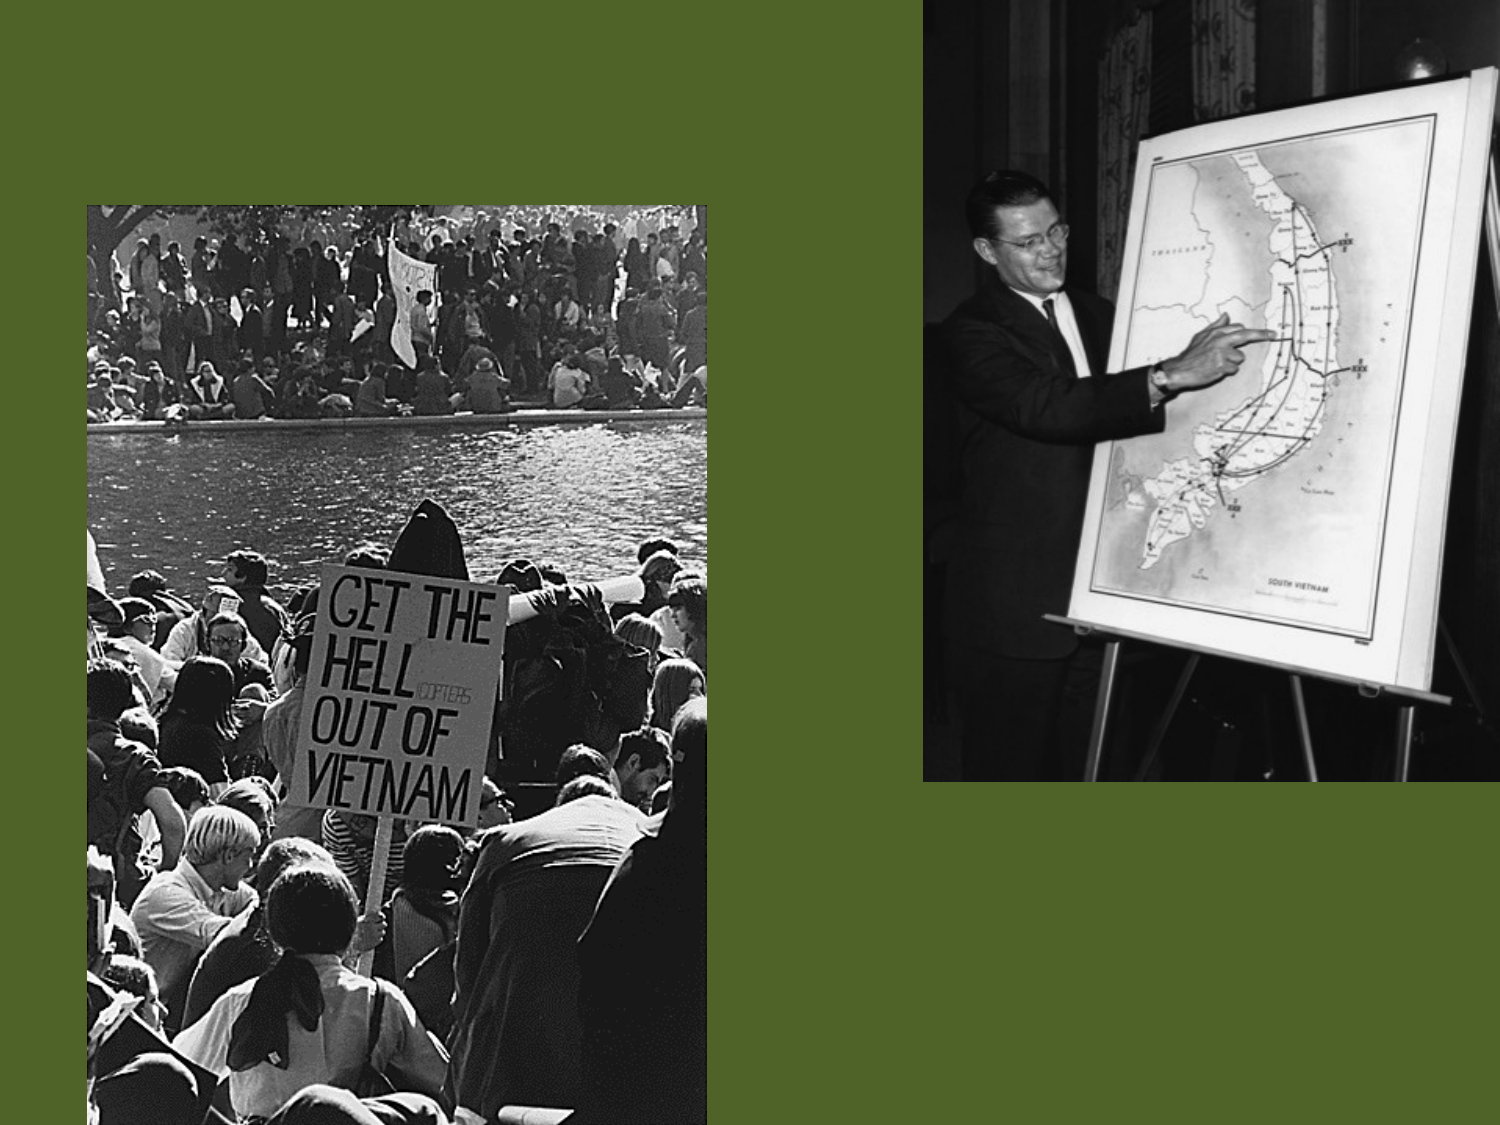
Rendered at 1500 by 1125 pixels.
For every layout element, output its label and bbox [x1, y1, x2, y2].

picture [923, 0, 1500, 782]
picture [87, 205, 707, 1125]
